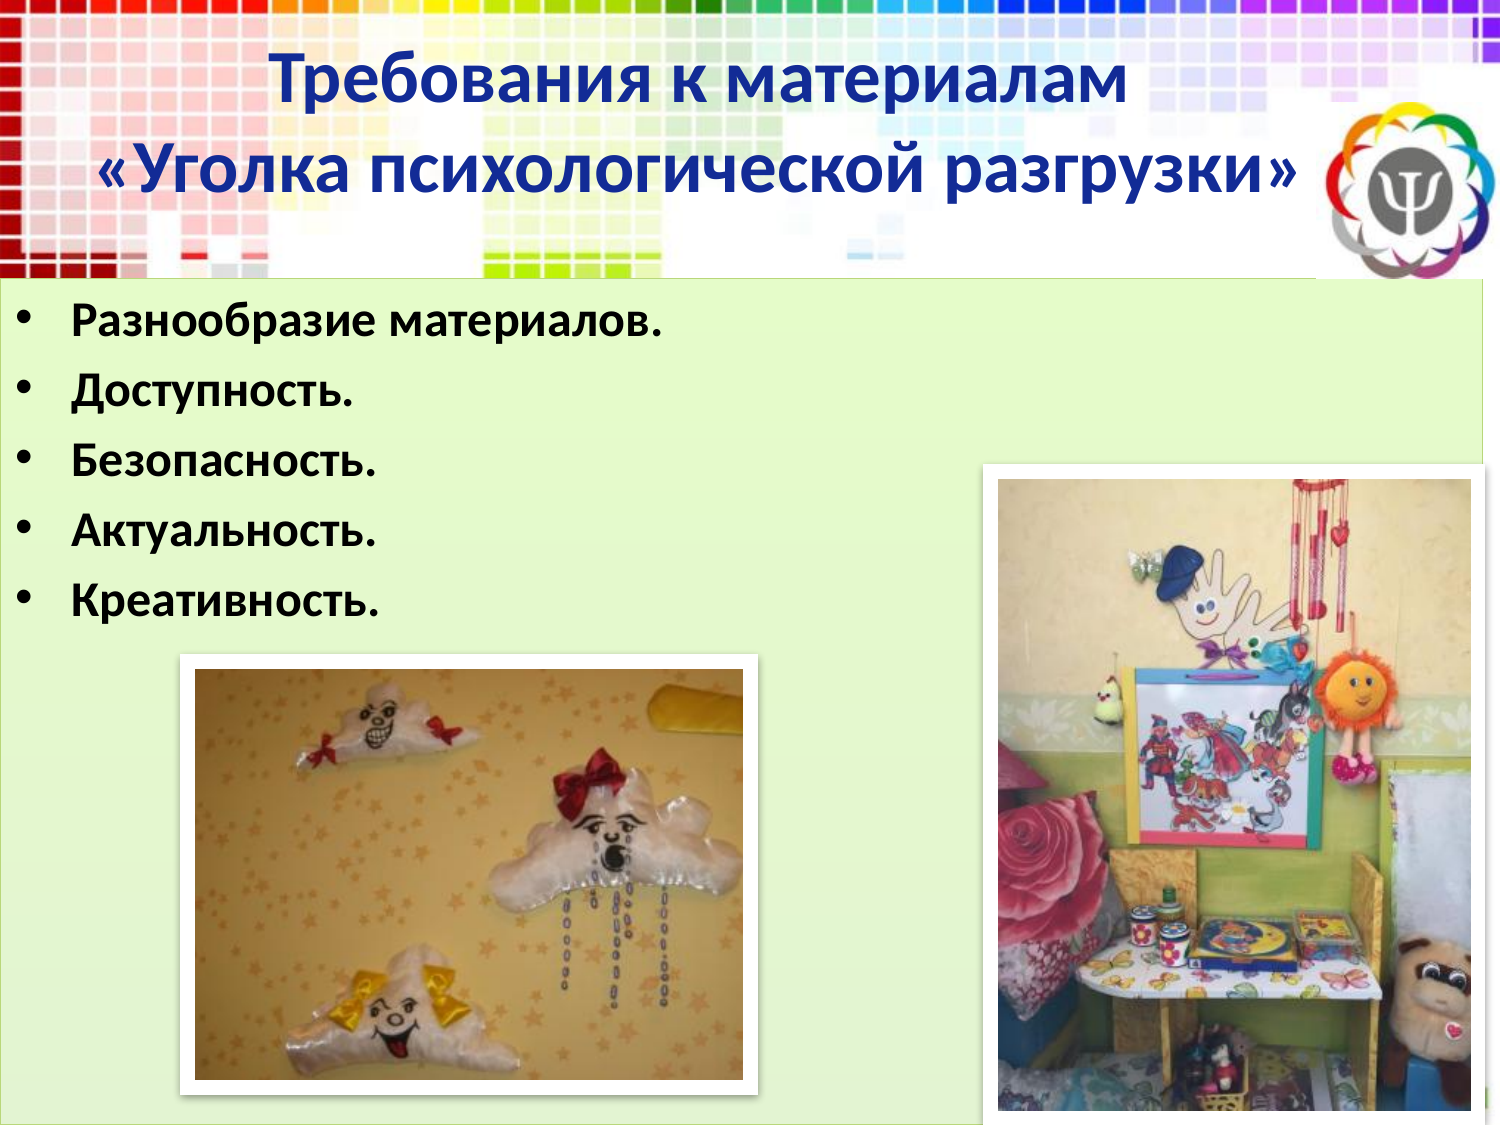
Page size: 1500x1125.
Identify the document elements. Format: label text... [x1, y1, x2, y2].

picture [0, 0, 1500, 1125]
title Требования к материалам «Уголка психологической разгрузки» [0, 0, 1417, 235]
picture [997, 478, 1471, 1112]
list Разнообразие материалов. Доступность. Безопасность. Актуальность. Креативность. [0, 278, 1483, 1125]
picture [194, 668, 744, 1081]
